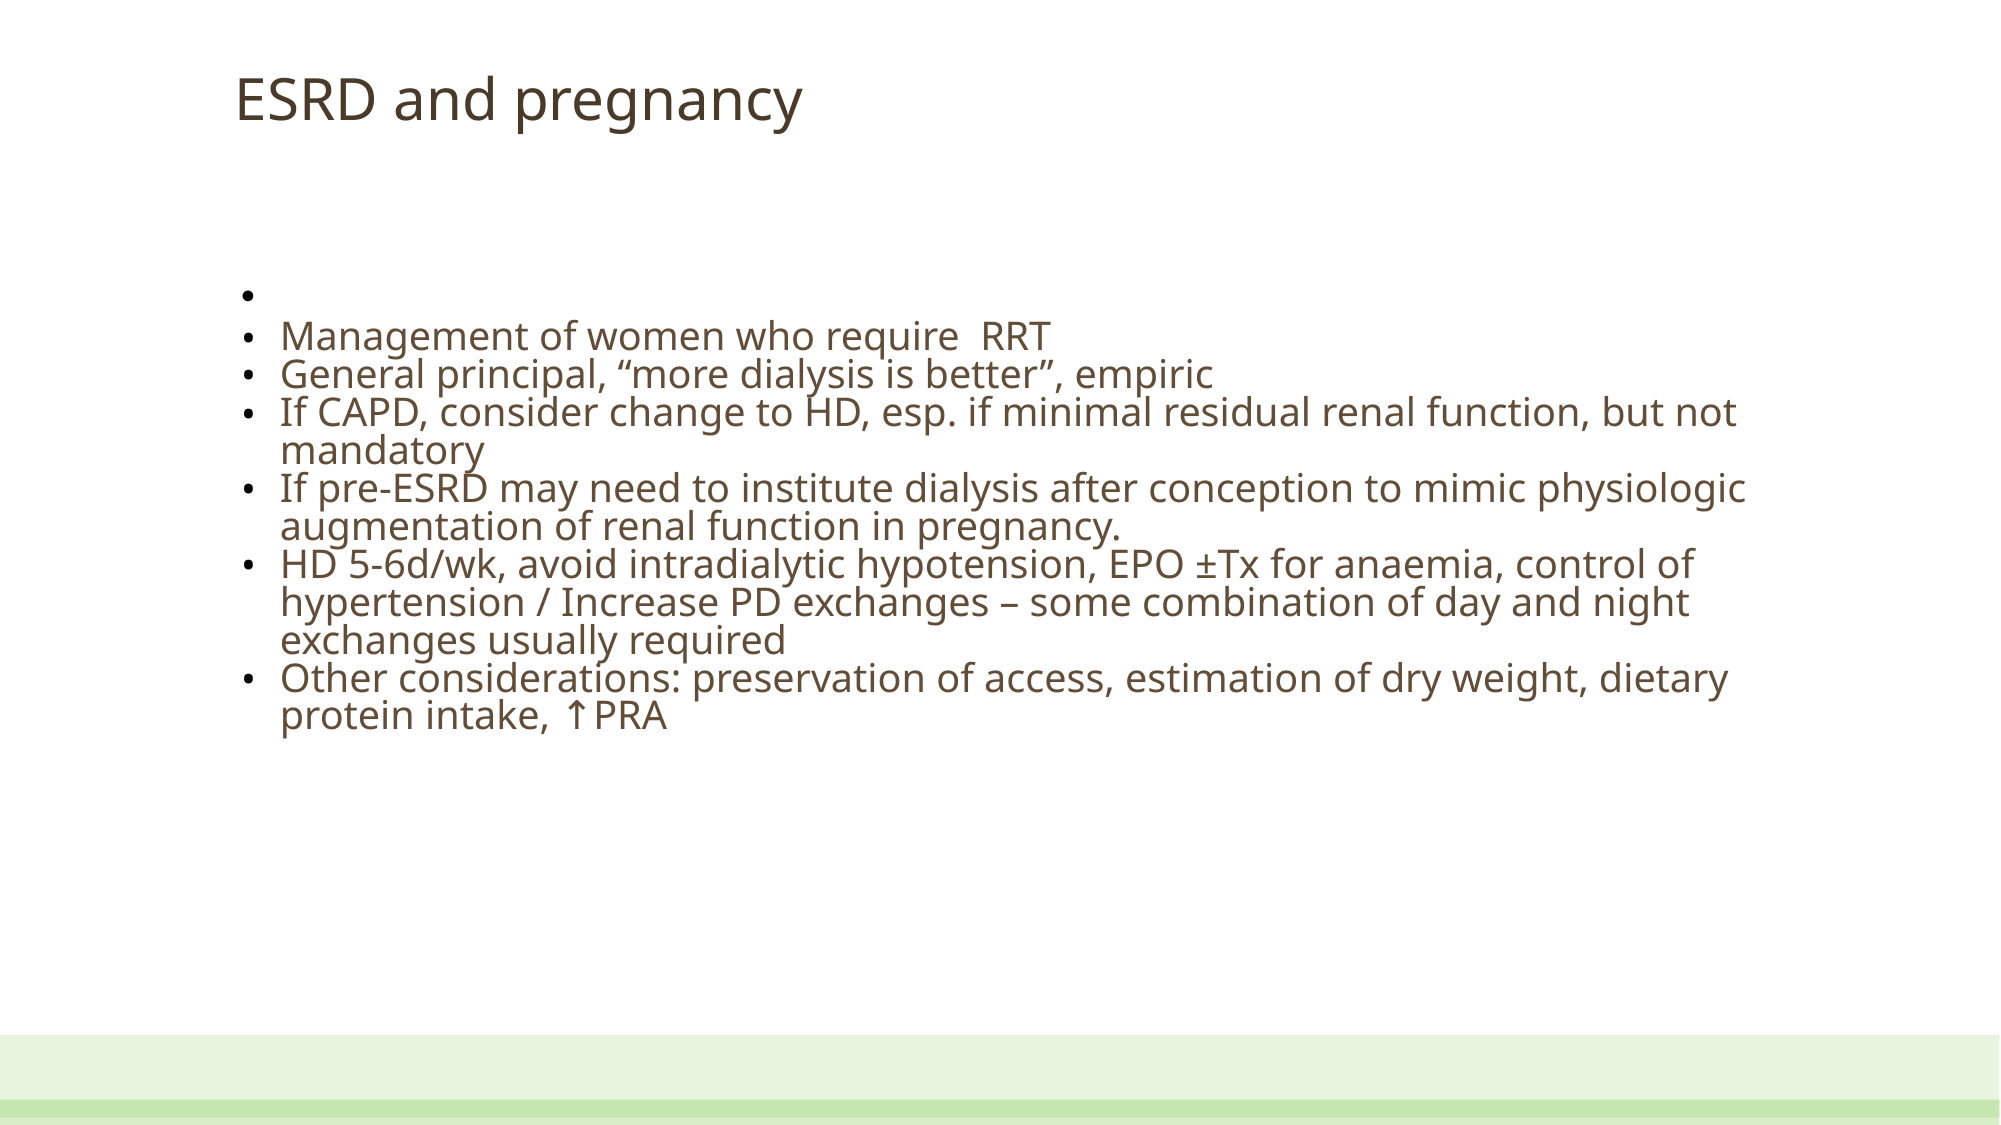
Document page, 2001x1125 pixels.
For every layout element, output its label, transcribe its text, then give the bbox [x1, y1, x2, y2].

text_box ESRD and pregnancy [219, 71, 1780, 251]
text_box Management of women who require RRT General principal, “more dialysis is better”, empiric If CAPD, consider change to HD, esp. if minimal residual renal function, but not mandatory If pre-ESRD may need to institute dialysis after conception to mimic physiologic augmentation of renal function in pregnancy. HD 5-6d/wk, avoid intradialytic hypotension, EPO ±Tx for anaemia, control of hypertension / Increase PD exchanges – some combination of day and night exchanges usually required Other considerations: preservation of access, estimation of dry weight, dietary protein intake, ↑PRA [219, 274, 1780, 987]
